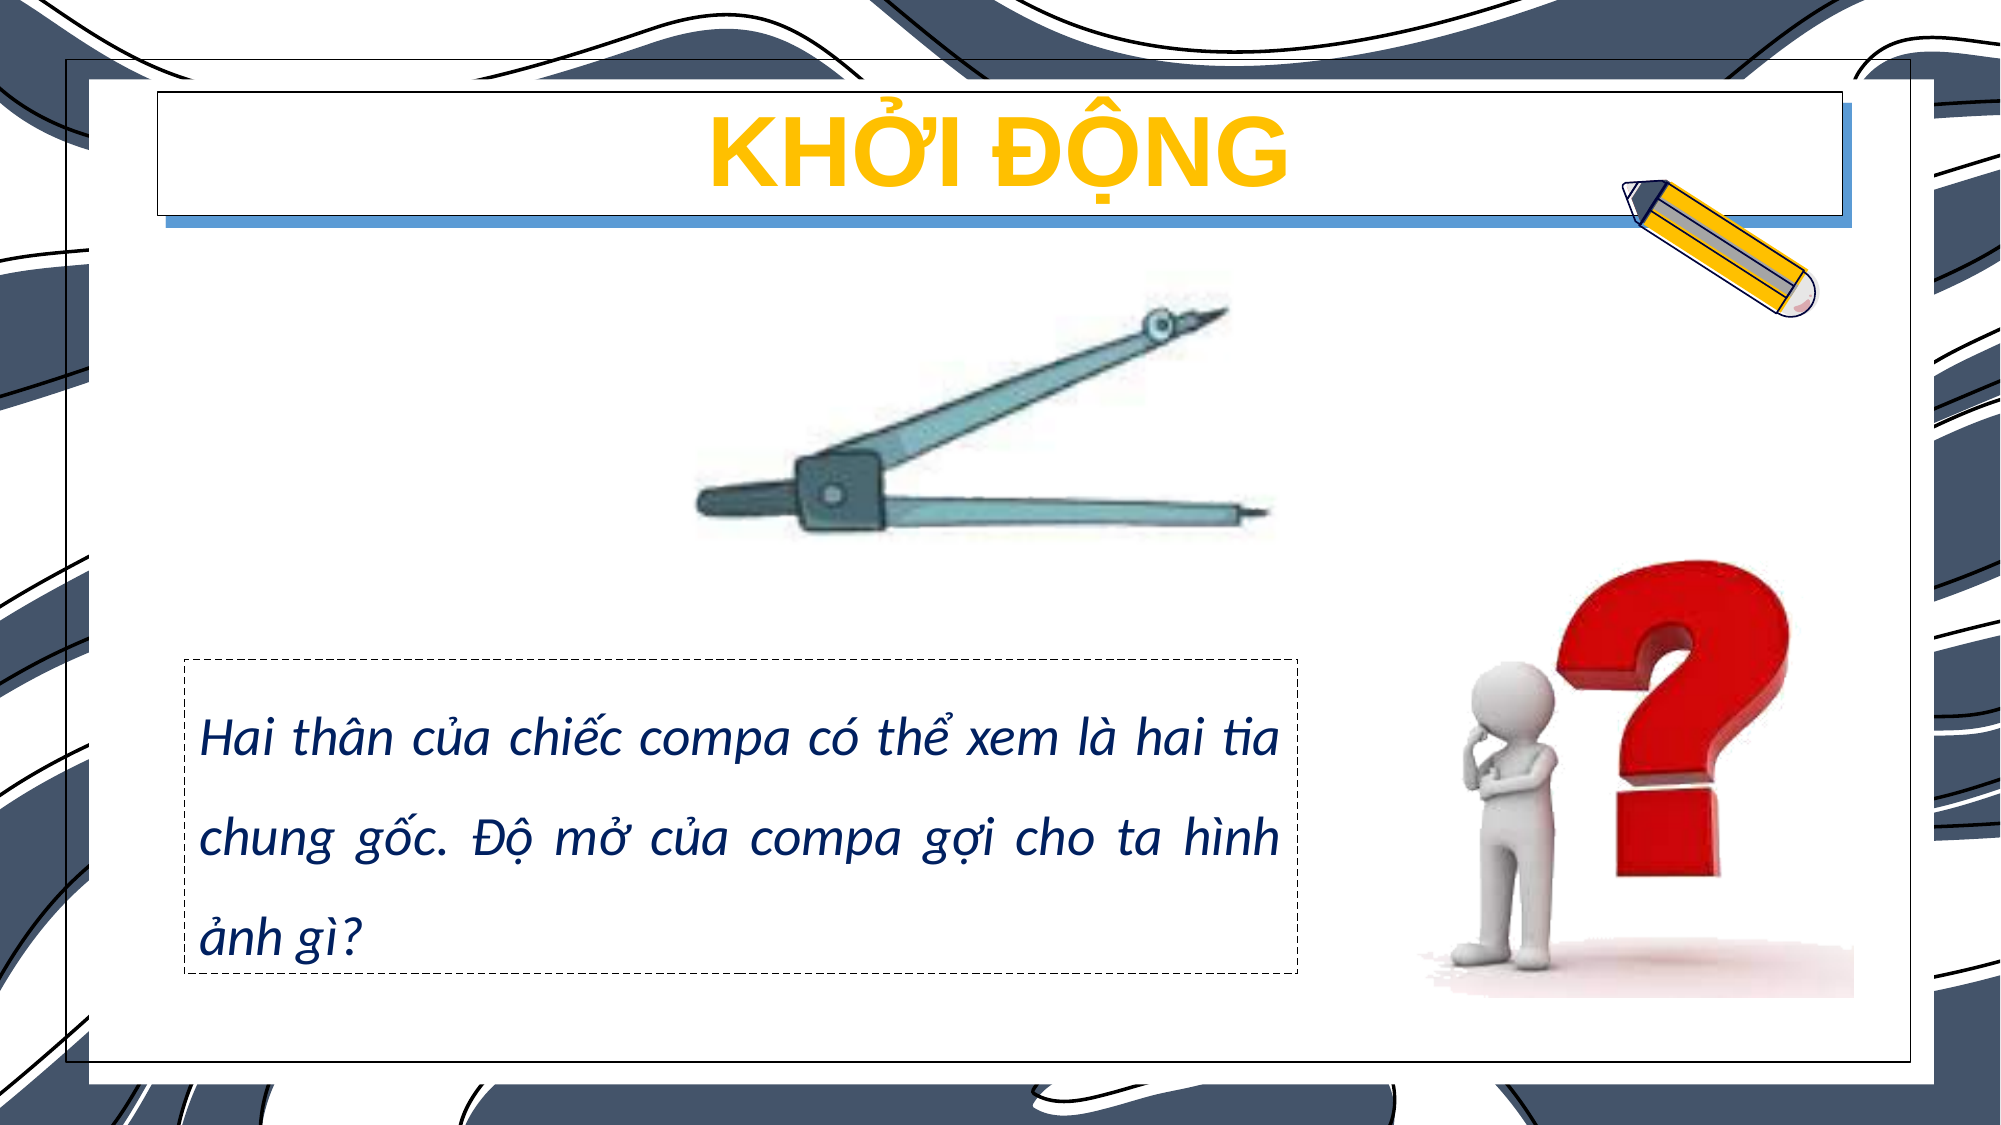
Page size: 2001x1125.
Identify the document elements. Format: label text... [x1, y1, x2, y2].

picture [672, 215, 1298, 616]
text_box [1618, 171, 1826, 326]
picture [1384, 528, 1854, 998]
text_box Hai thân của chiếc compa có thể xem là hai tia chung gốc. Độ mở của compa gợi cho ta hình ảnh gì? [184, 659, 1298, 974]
title KHỞI ĐỘNG [157, 91, 1843, 216]
